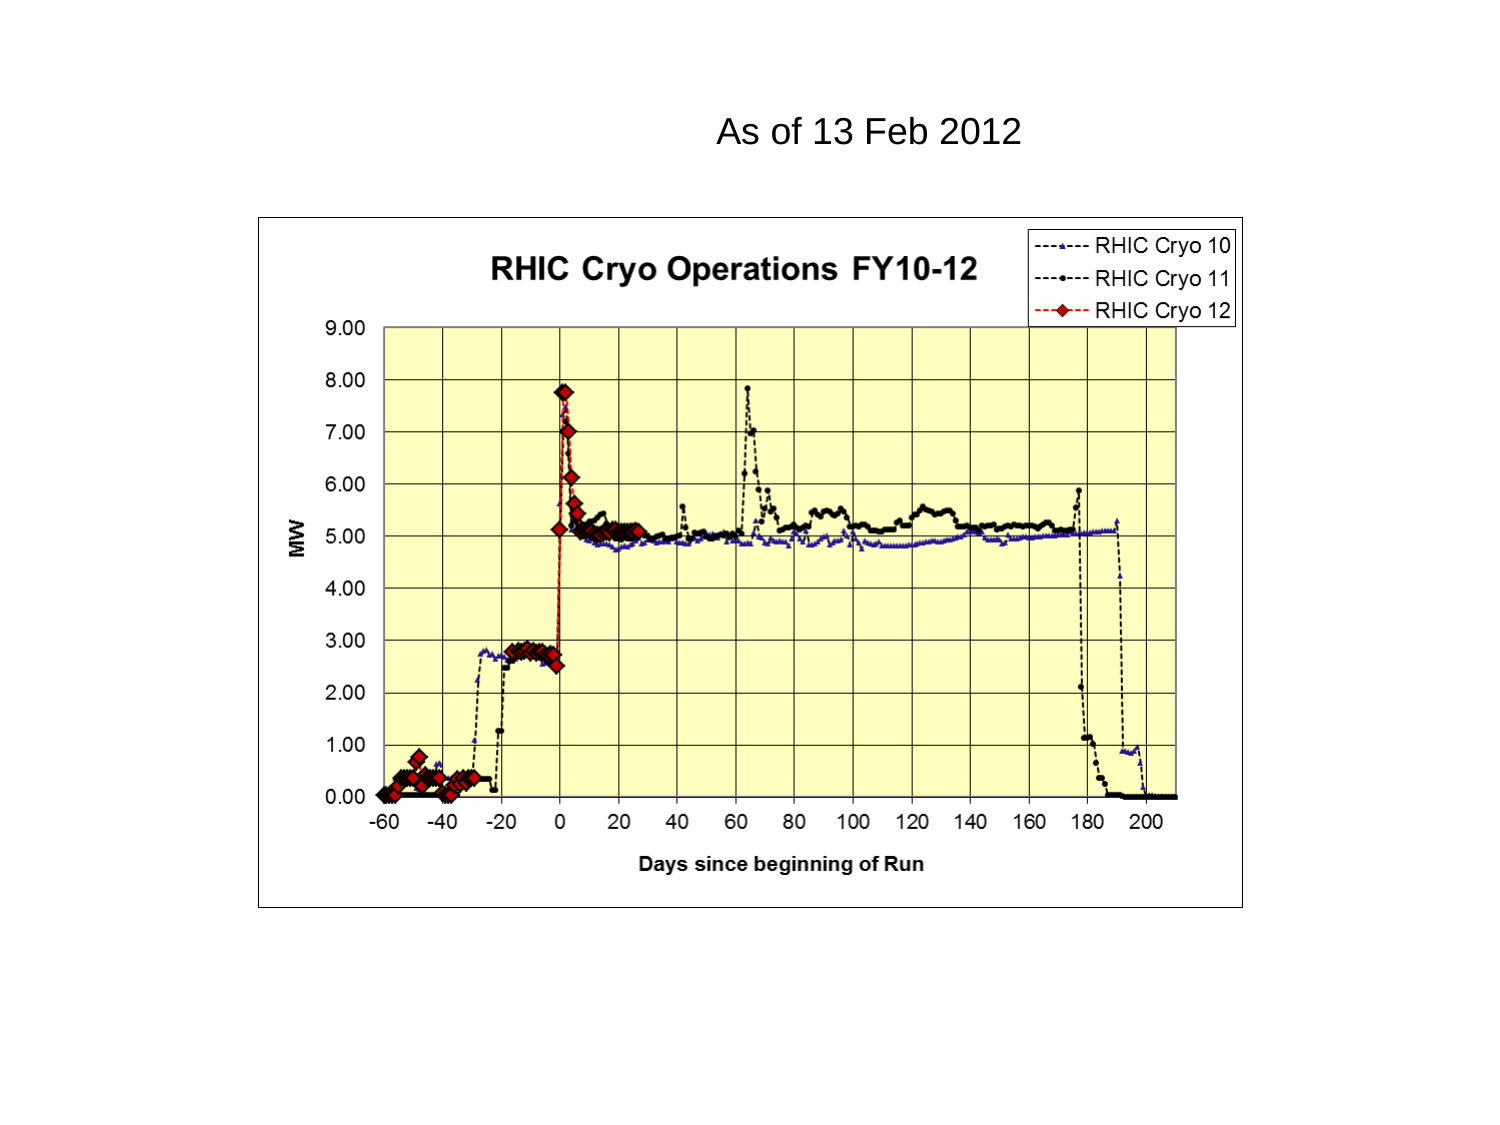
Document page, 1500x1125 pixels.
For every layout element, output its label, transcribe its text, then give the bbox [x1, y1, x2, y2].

text_box As of 13 Feb 2012 [701, 99, 1038, 160]
picture [256, 217, 1243, 908]
